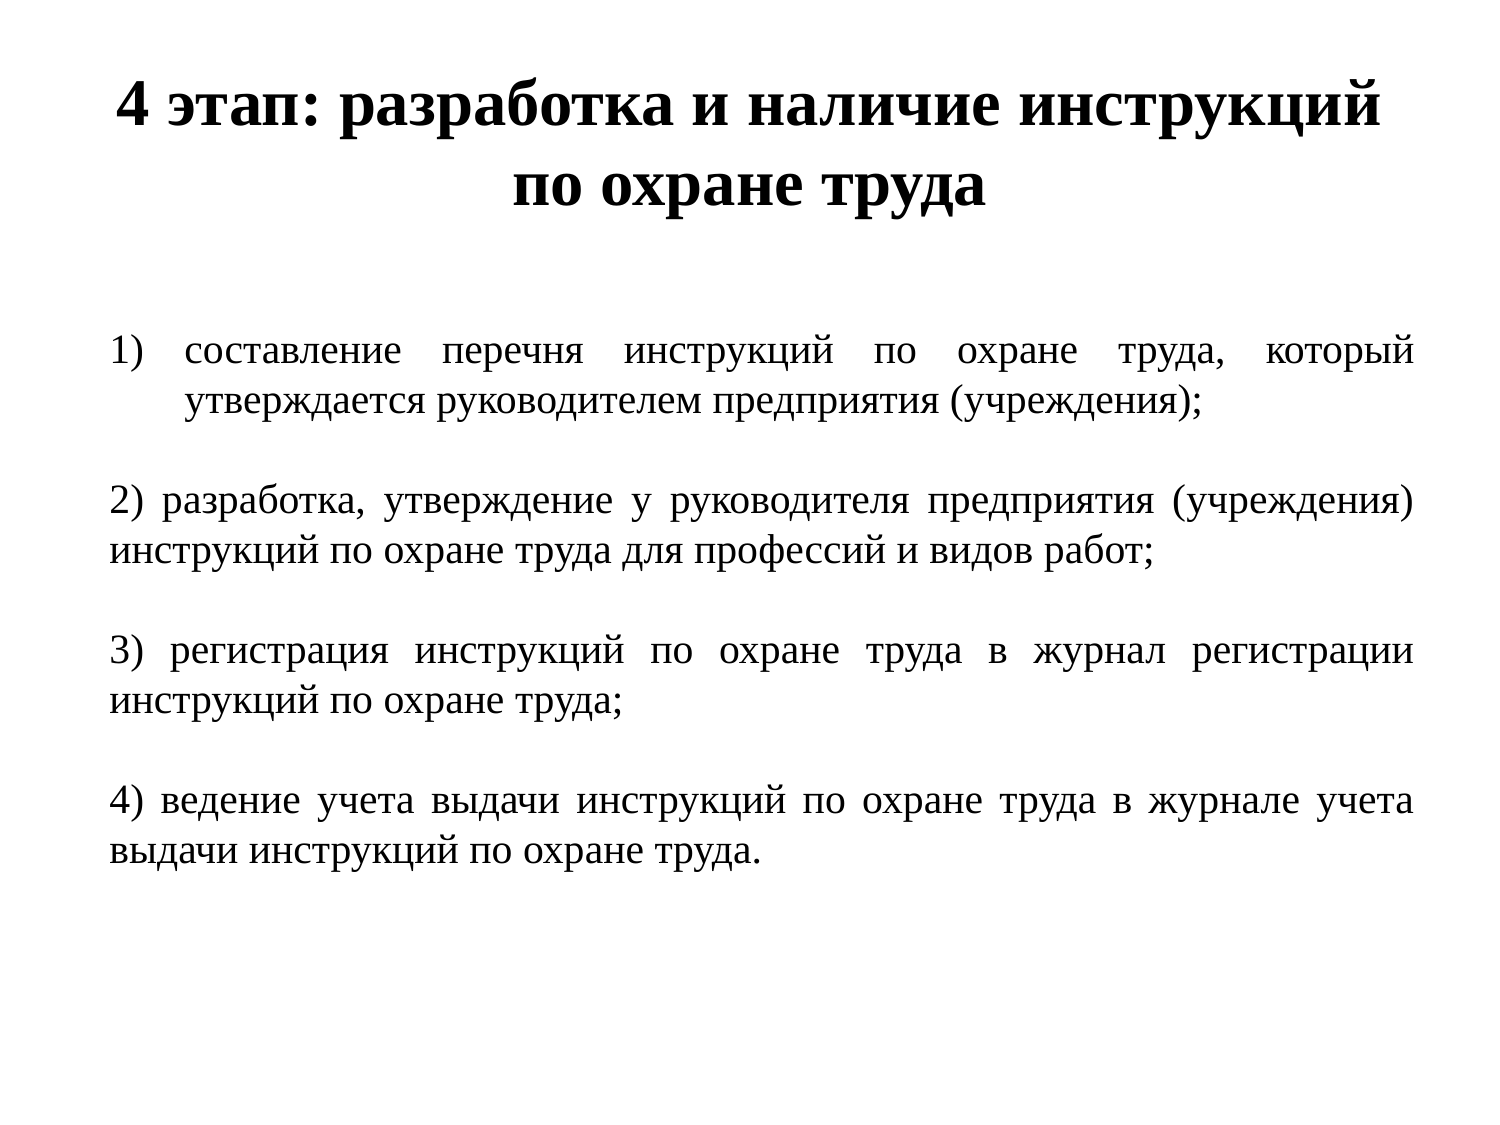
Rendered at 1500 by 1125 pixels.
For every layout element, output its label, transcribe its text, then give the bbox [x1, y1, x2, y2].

title 4 этап: разработка и наличие инструкций по охране труда [75, 45, 1425, 233]
text_box составление перечня инструкций по охране труда, который утверждается руководителем предприятия (учреждения); 2) разработка, утверждение у руководителя предприятия (учреждения) инструкций по охране труда для профессий и видов работ; 3) регистрация инструкций по охране труда в журнал регистрации инструкций по охране труда; 4) ведение учета выдачи инструкций по охране труда в журнале учета выдачи инструкций по охране труда. [94, 314, 1430, 880]
